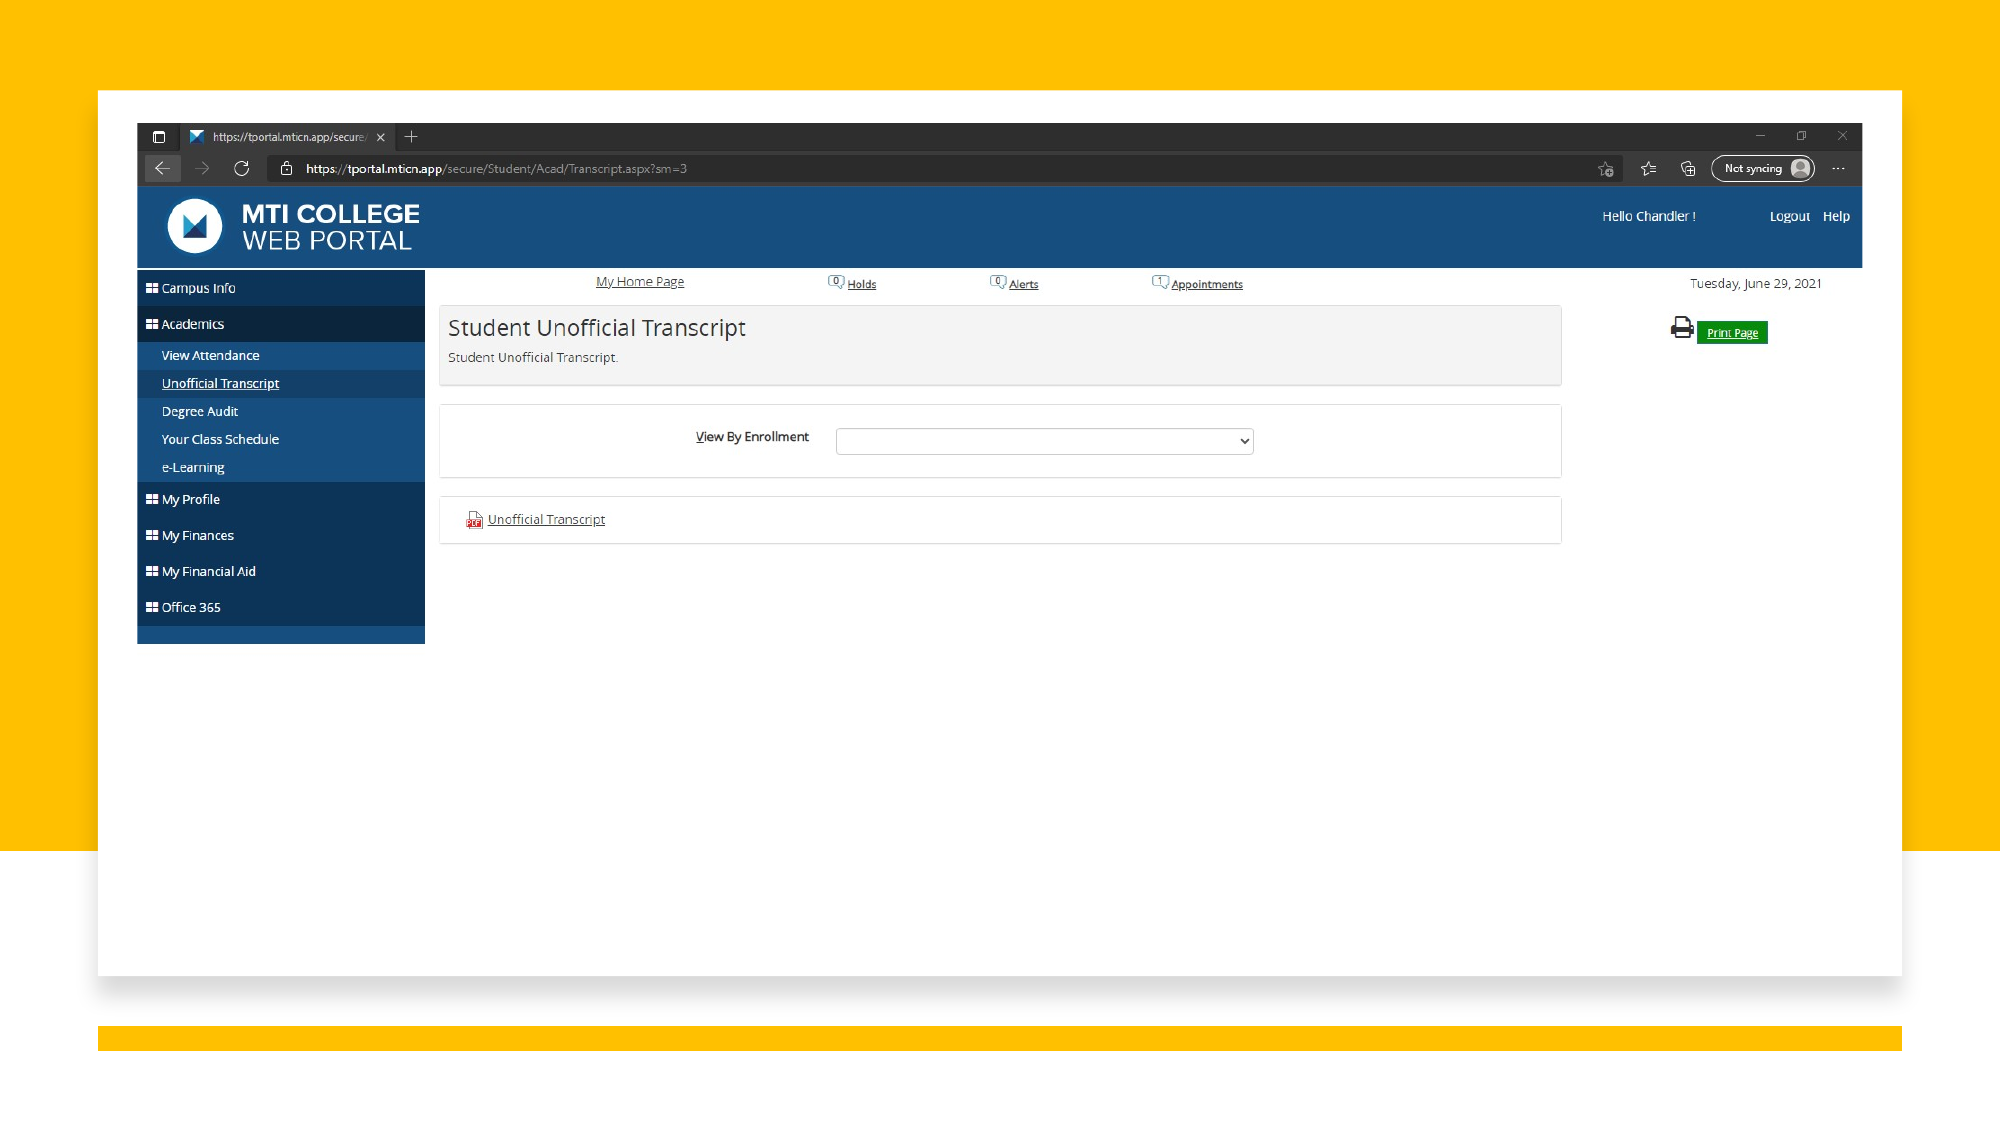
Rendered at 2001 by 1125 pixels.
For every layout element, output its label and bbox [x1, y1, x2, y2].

picture [137, 123, 1863, 944]
text_box [0, 0, 2000, 852]
text_box [97, 89, 1903, 977]
text_box [0, 852, 2000, 1125]
